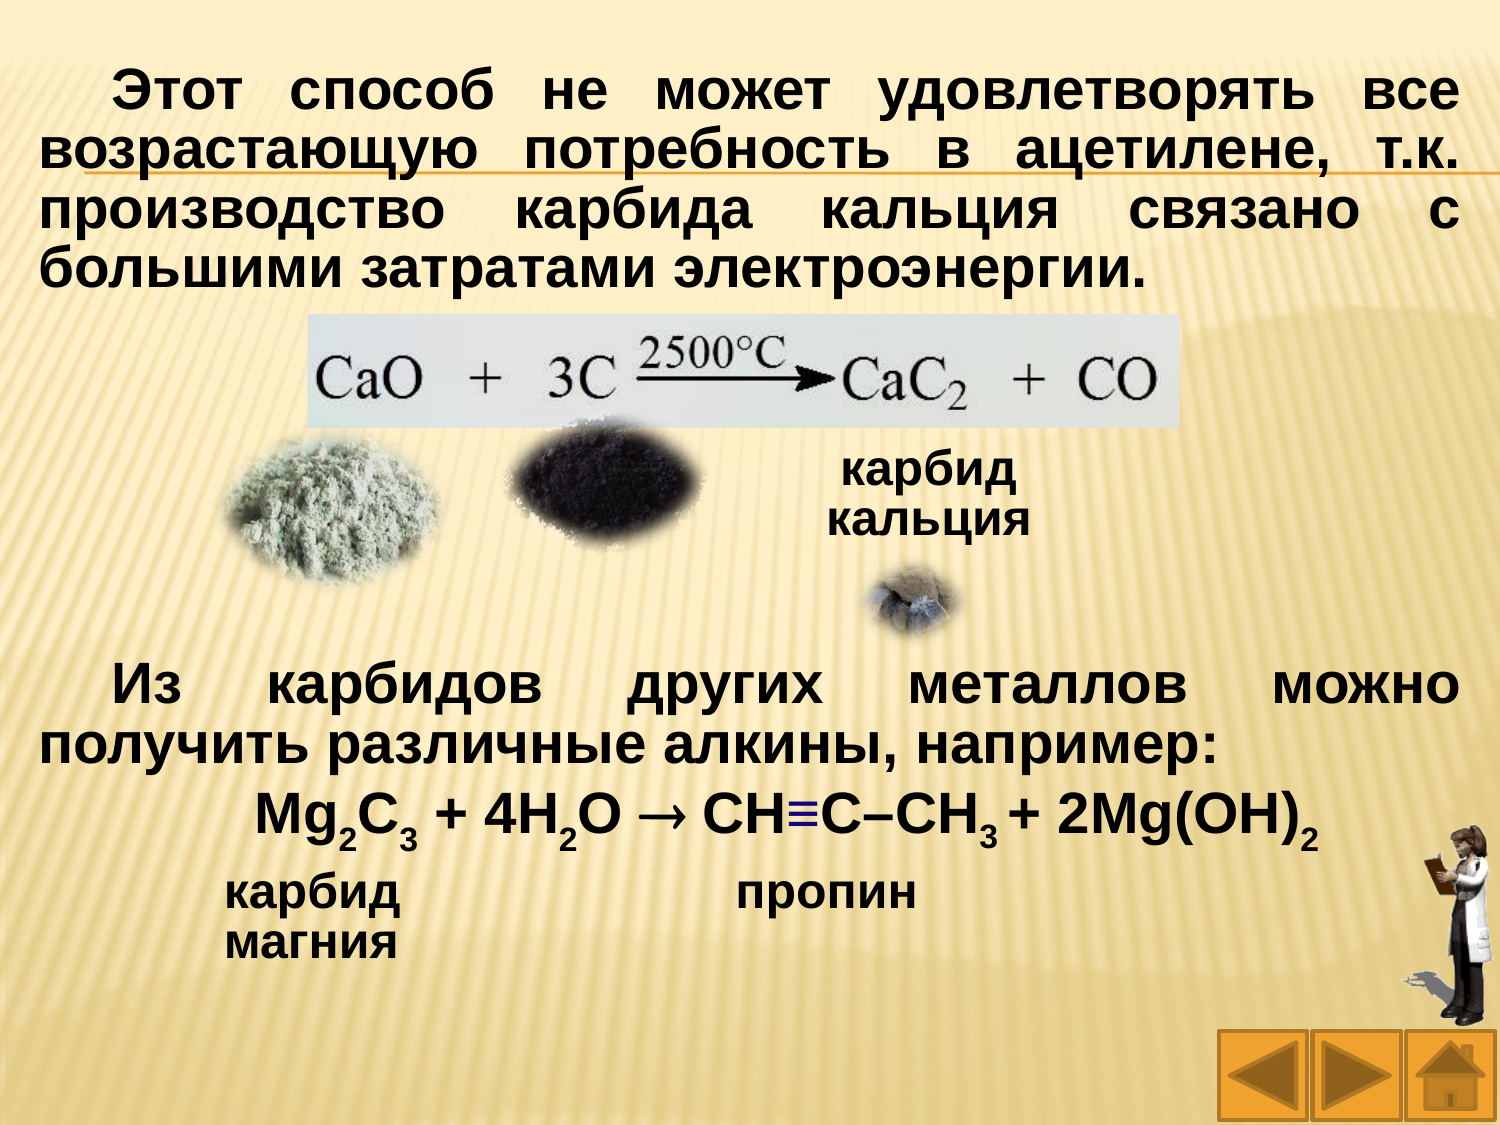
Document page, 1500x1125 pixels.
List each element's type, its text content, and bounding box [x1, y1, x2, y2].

picture [1393, 819, 1500, 1034]
picture [206, 314, 1180, 601]
text_box [1404, 1050, 1497, 1122]
text_box [1217, 1029, 1309, 1122]
text_box Этот способ не может удовлетворять все возрастающую потребность в ацетилене, т.к. производство карбида кальция связано с большими затратами электроэнергии. карбид кальция Из карбидов других металлов можно получить различные алкины, например: Mg2С3 + 4Н2О  СН≡С–СН3 + 2Mg(OH)2 карбид пропин магния [23, 54, 1477, 977]
picture [844, 550, 981, 653]
text_box [1310, 1029, 1403, 1122]
